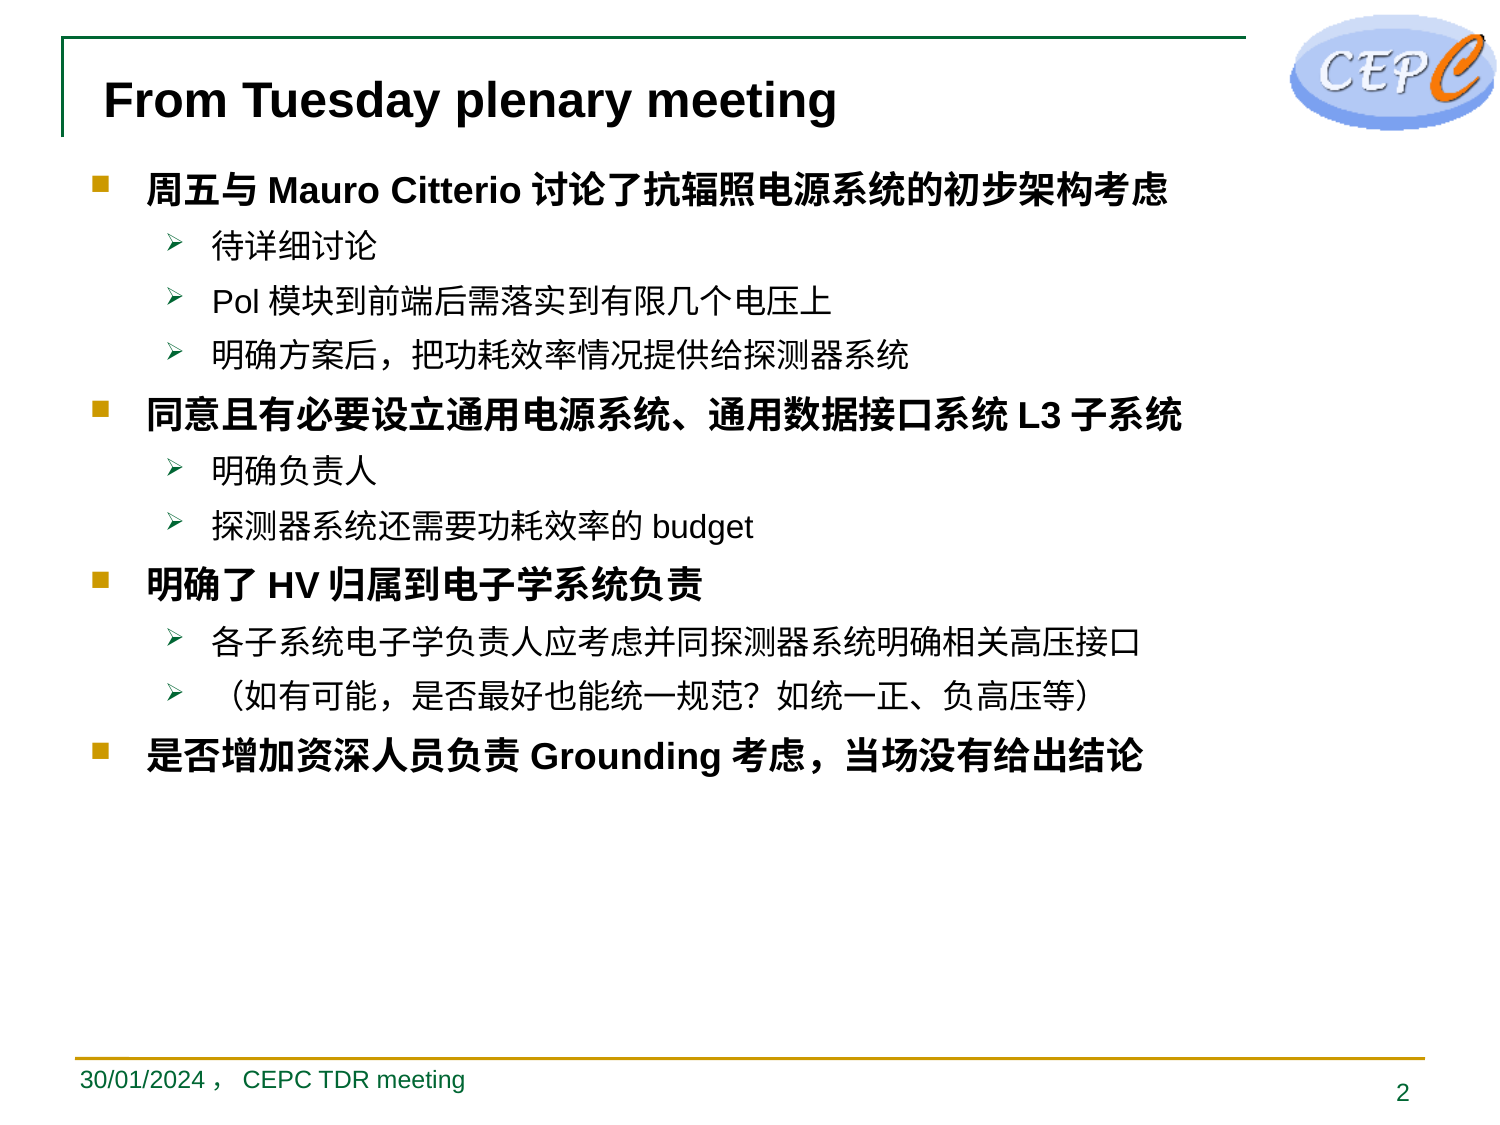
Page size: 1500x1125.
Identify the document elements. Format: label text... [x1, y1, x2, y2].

list 周五与Mauro Citterio讨论了抗辐照电源系统的初步架构考虑 待详细讨论 Pol模块到前端后需落实到有限几个电压上 明确方案后，把功耗效率情况提供给探测器系统 同意且有必要设立通用电源系统、通用数据接口系统L3子系统 明确负责人 探测器系统还需要功耗效率的budget 明确了HV归属到电子学系统负责 各子系统电子学负责人应考虑并同探测器系统明确相关高压接口 （如有可能，是否最好也能统一规范？如统一正、负高压等） 是否增加资深人员负责Grounding考虑，当场没有给出结论 [74, 148, 1426, 1048]
slide_number 2 [1269, 1066, 1426, 1115]
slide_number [64, 1058, 703, 1102]
title From Tuesday plenary meeting [88, 59, 1383, 138]
